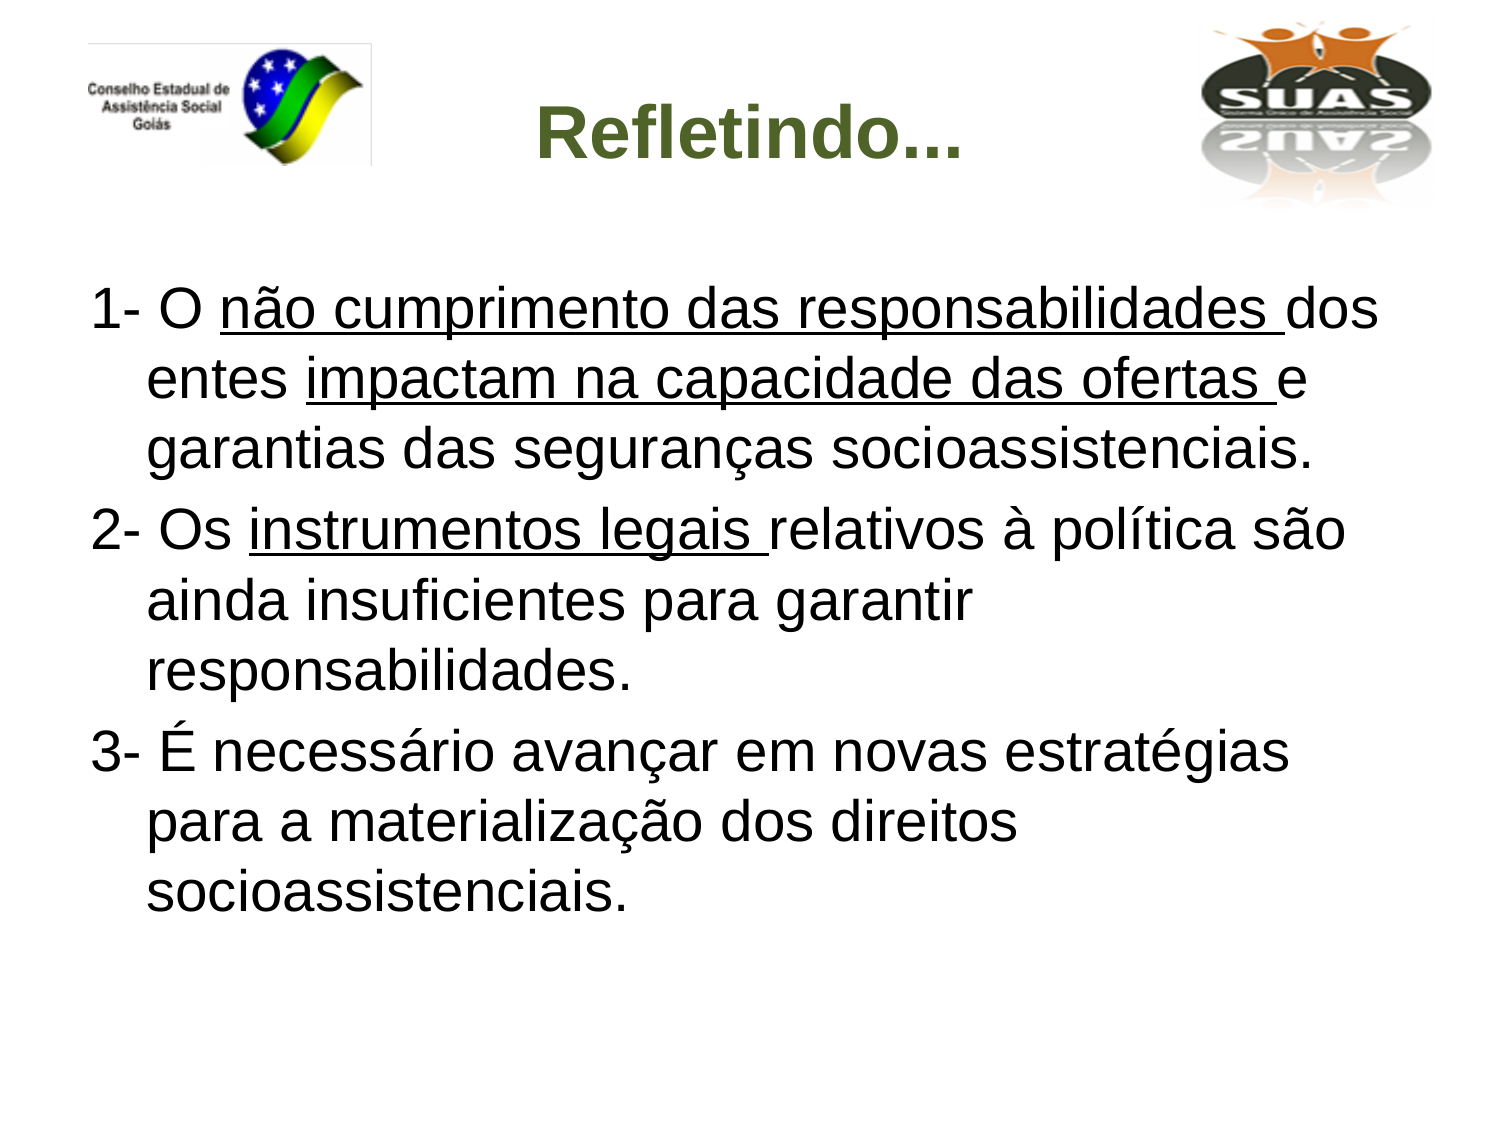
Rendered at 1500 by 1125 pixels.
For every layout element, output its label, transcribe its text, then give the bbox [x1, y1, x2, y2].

picture [1198, 18, 1436, 221]
picture [88, 42, 374, 166]
title Refletindo... [74, 44, 1426, 233]
list 1- O não cumprimento das responsabilidades dos entes impactam na capacidade das ofertas e garantias das seguranças socioassistenciais. 2- Os instrumentos legais relativos à política são ainda insuficientes para garantir responsabilidades. 3- É necessário avançar em novas estratégias para a materialização dos direitos socioassistenciais. [74, 262, 1426, 1006]
